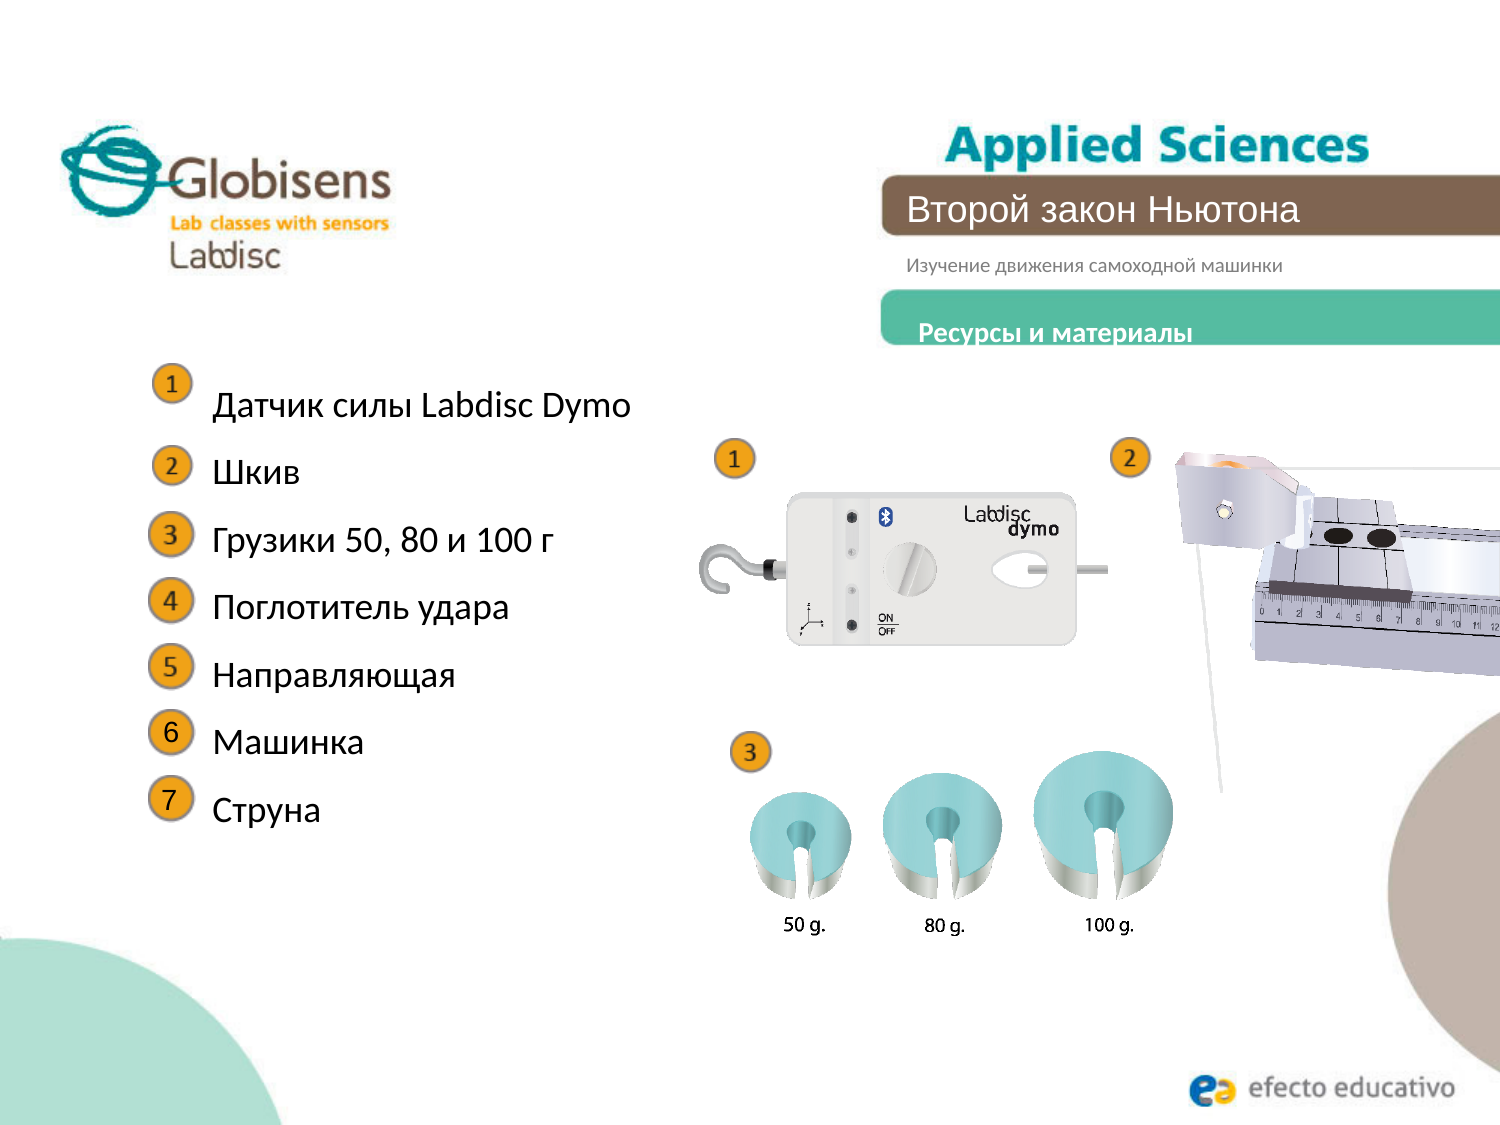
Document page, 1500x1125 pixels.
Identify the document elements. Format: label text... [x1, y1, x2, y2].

picture [0, 0, 1500, 1125]
text_box Датчик силы Labdisc Dymo Шкив Грузики 50, 80 и 100 г Поглотитель удара Направляющая Машинка Струна [197, 349, 683, 838]
text_box Изучение движения самоходной машинки [891, 244, 1386, 284]
text_box Ресурсы и материалы [903, 305, 1500, 374]
text_box Второй закон Ньютона [891, 178, 1329, 229]
